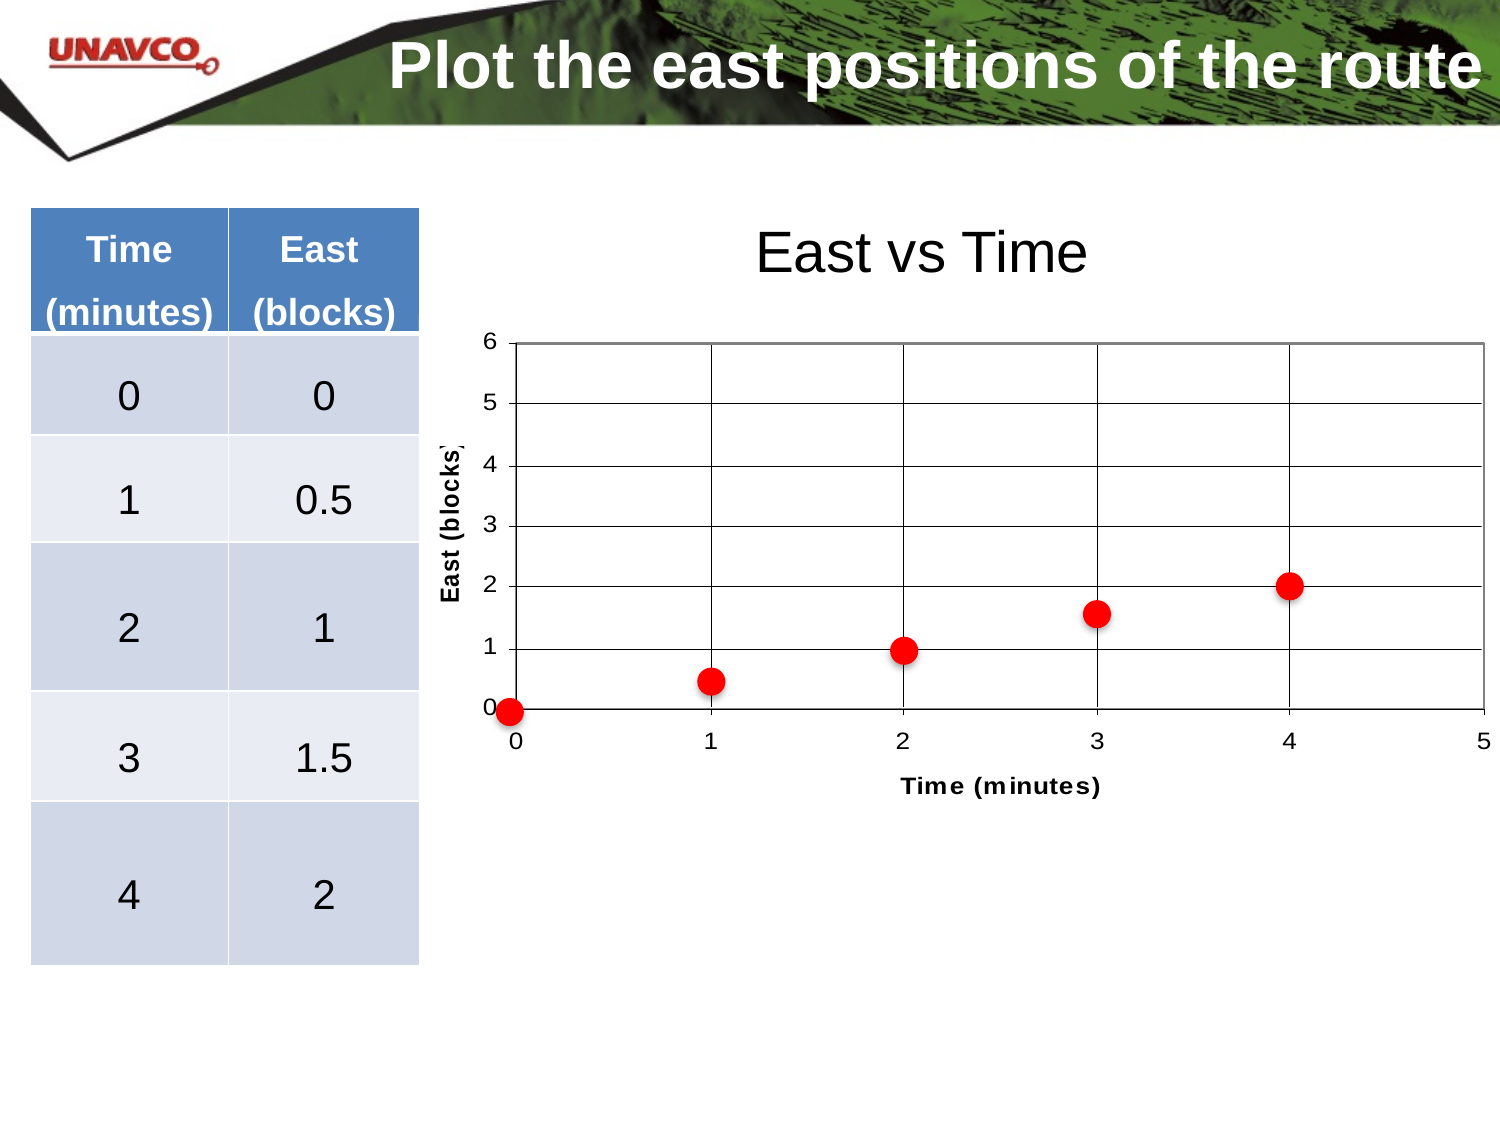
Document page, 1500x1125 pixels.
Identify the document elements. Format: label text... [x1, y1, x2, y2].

picture [0, 0, 1500, 169]
table_cell 2 [229, 802, 419, 965]
table_cell 1 [31, 436, 228, 541]
table_cell 4 [31, 802, 228, 965]
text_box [418, 206, 1500, 806]
table_cell 0.5 [229, 436, 413, 541]
table_cell 1 [229, 543, 413, 690]
title Plot the east positions of the route [344, 14, 1500, 113]
table_header East (blocks) [229, 208, 414, 331]
table_cell 0 [229, 336, 413, 434]
table_cell 0 [31, 336, 228, 434]
table_cell 1.5 [229, 692, 413, 800]
table_cell 3 [31, 692, 228, 800]
table_cell 2 [31, 543, 228, 690]
table_header Time (minutes) [31, 208, 228, 331]
